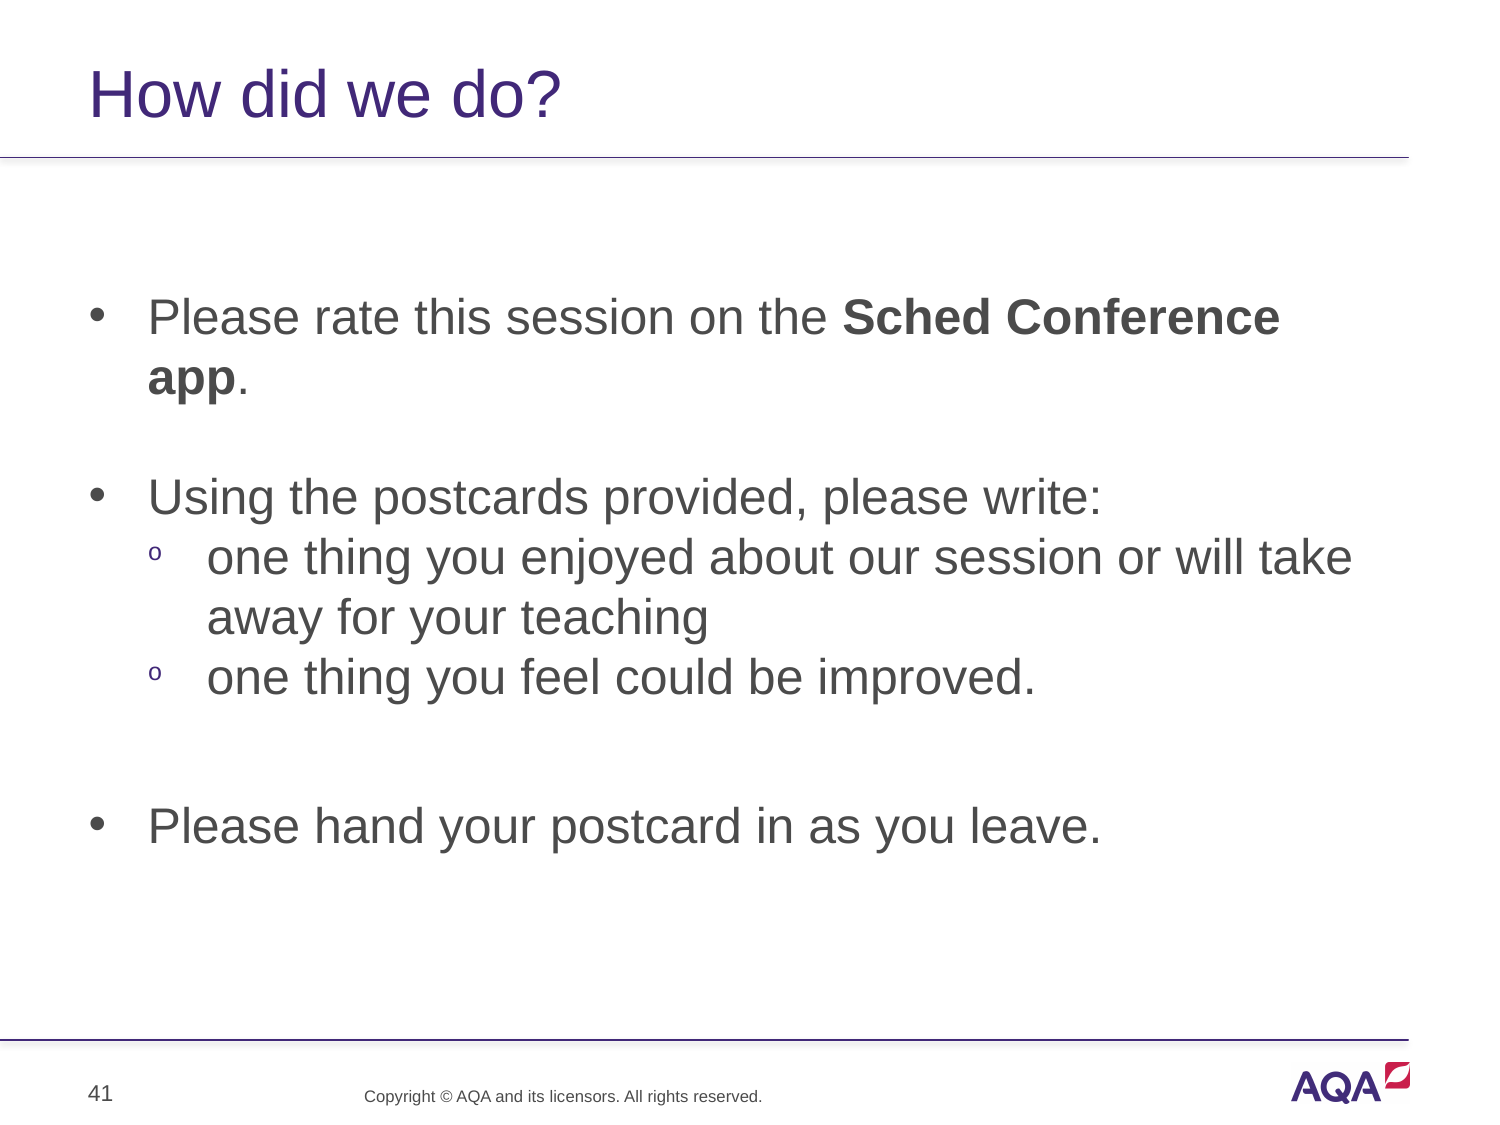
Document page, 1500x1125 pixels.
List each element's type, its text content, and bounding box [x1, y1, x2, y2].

slide_number 41 [72, 1062, 188, 1123]
title How did we do? [88, 72, 1409, 144]
picture [1291, 1062, 1410, 1104]
list Please rate this session on the Sched Conference app. Using the postcards provided, please write: one thing you enjoyed about our session or will take away for your teaching one thing you feel could be improved. Please hand your postcard in as you leave. [88, 284, 1409, 1007]
footer Copyright © AQA and its licensors. All rights reserved. [324, 1084, 764, 1124]
